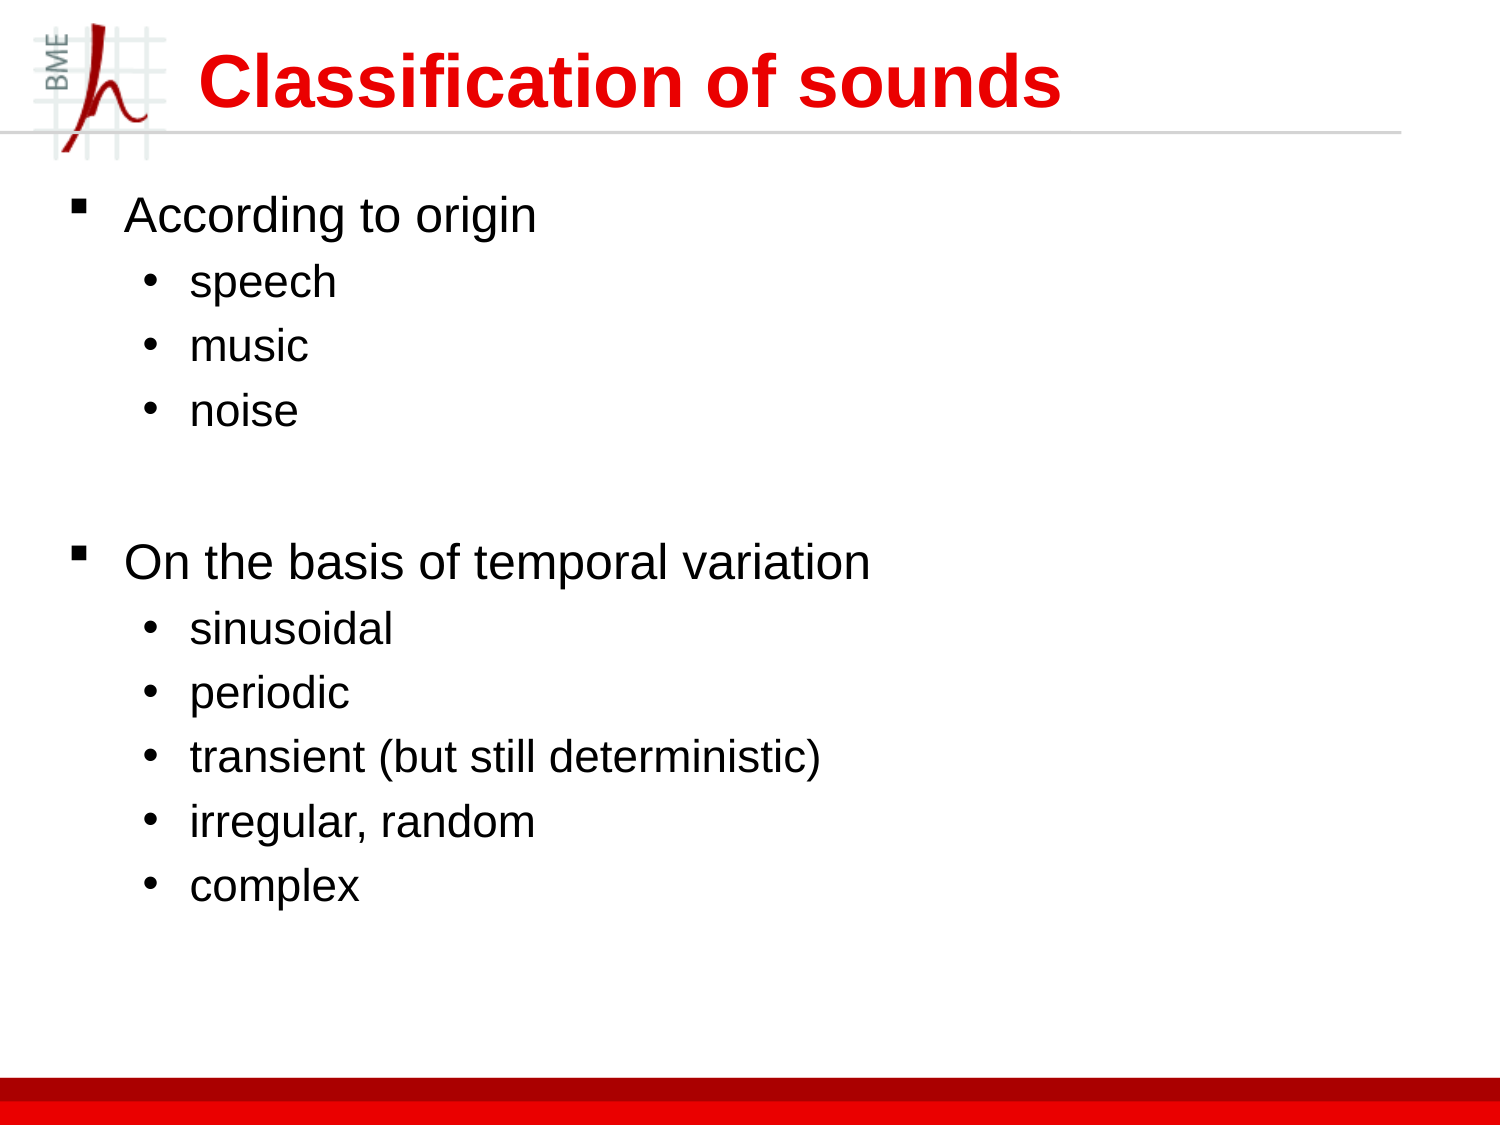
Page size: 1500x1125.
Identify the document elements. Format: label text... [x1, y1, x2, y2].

picture [32, 135, 168, 162]
list According to origin speech music noise On the basis of temporal variation sinusoidal periodic transient (but still deterministic) irregular, random complex [52, 175, 1464, 1056]
title Classification of sounds [182, 12, 1495, 143]
picture [32, 22, 168, 130]
